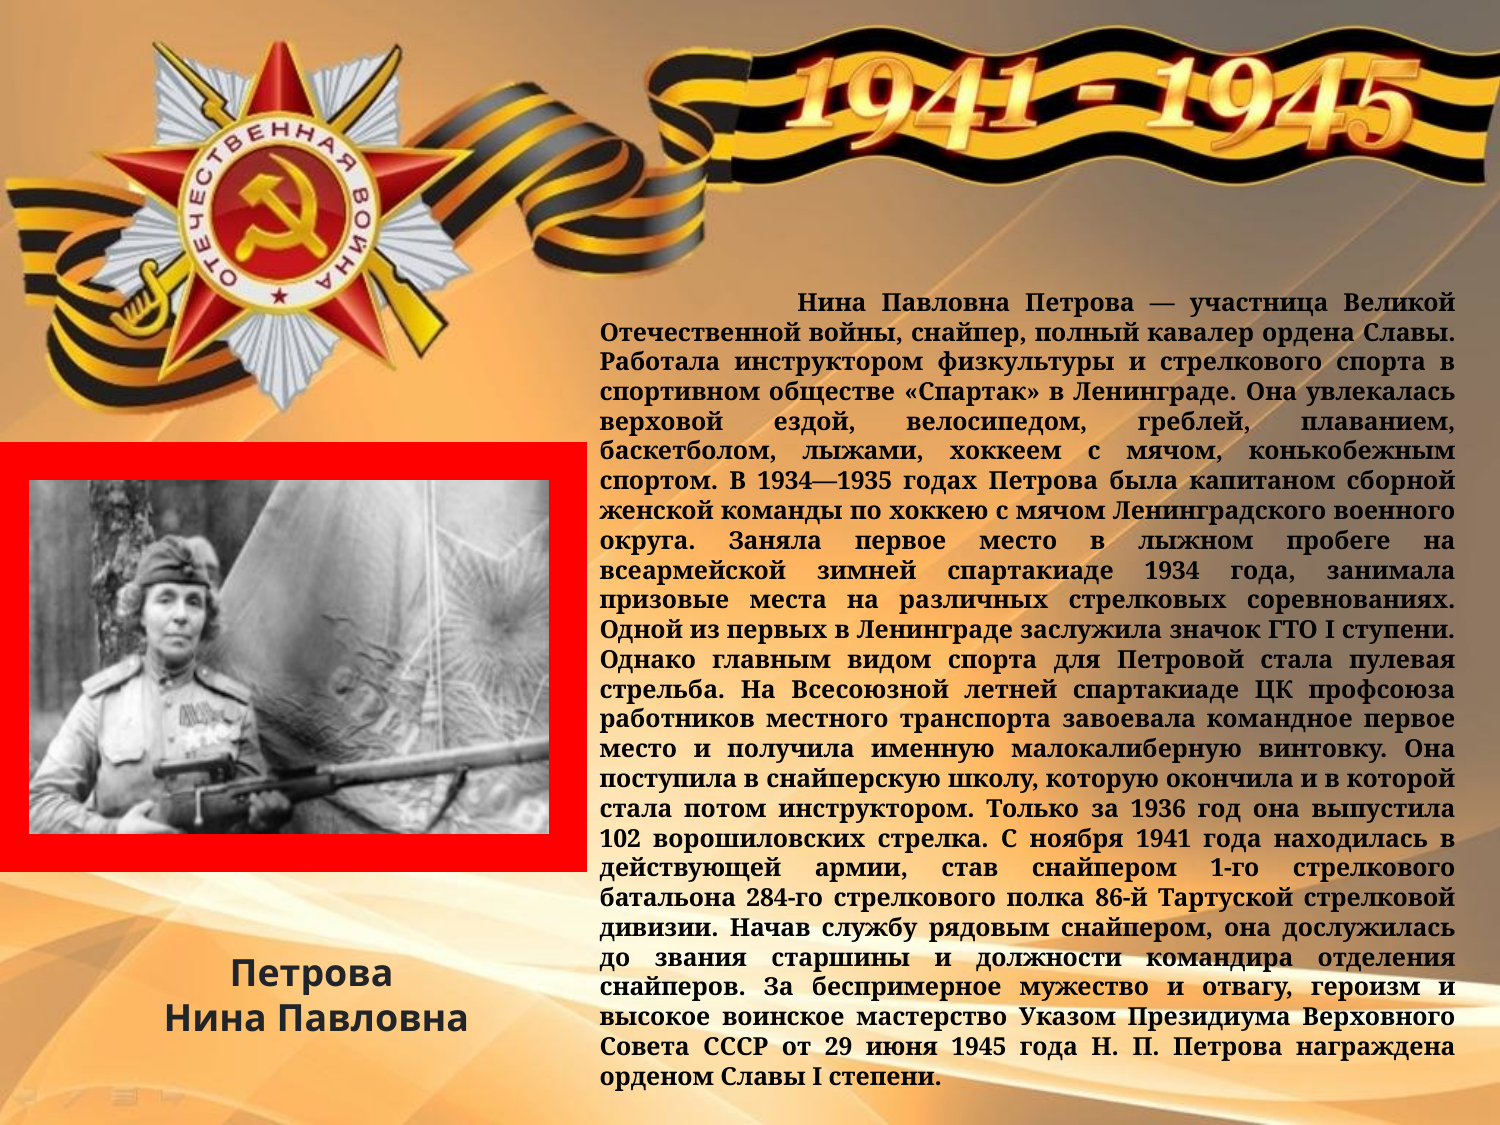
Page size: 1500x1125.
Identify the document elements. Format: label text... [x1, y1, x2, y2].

list Нина Павловна Петрова — участница Великой Отечественной войны, снайпер, полный кавалер ордена Славы. Работала инструктором физкультуры и стрелкового спорта в спортивном обществе «Спартак» в Ленинграде. Она увлекалась верховой ездой, велосипедом, греблей, плаванием, баскетболом, лыжами, хоккеем с мячом, конькобежным спортом. В 1934—1935 годах Петрова была капитаном сборной женской команды по хоккею с мячом Ленинградского военного округа. Заняла первое место в лыжном пробеге на всеармейской зимней спартакиаде 1934 года, занимала призовые места на различных стрелковых соревнованиях. Одной из первых в Ленинграде заслужила значок ГТО I ступени. Однако главным видом спорта для Петровой стала пулевая стрельба. На Всесоюзной летней спартакиаде ЦК профсоюза работников местного транспорта завоевала командное первое место и получила именную малокалиберную винтовку. Она поступила в снайперскую школу, которую окончила и в которой стала потом инструктором. Только за 1936 год она выпустила 102 ворошиловских стрелка. С ноября 1941 года находилась в действующей армии, став снайпером 1-го стрелкового батальона 284-го стрелкового полка 86-й Тартуской стрелковой дивизии. Начав службу рядовым снайпером, она дослужилась до звания старшины и должности командира отделения снайперов. За беспримерное мужество и отвагу, героизм и высокое воинское мастерство Указом Президиума Верховного Совета СССР от 29 июня 1945 года Н. П. Петрова награждена орденом Славы I степени. [584, 278, 1471, 1106]
title Петрова Нина Павловна [64, 872, 559, 1047]
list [29, 479, 550, 835]
picture [0, 0, 1500, 1125]
